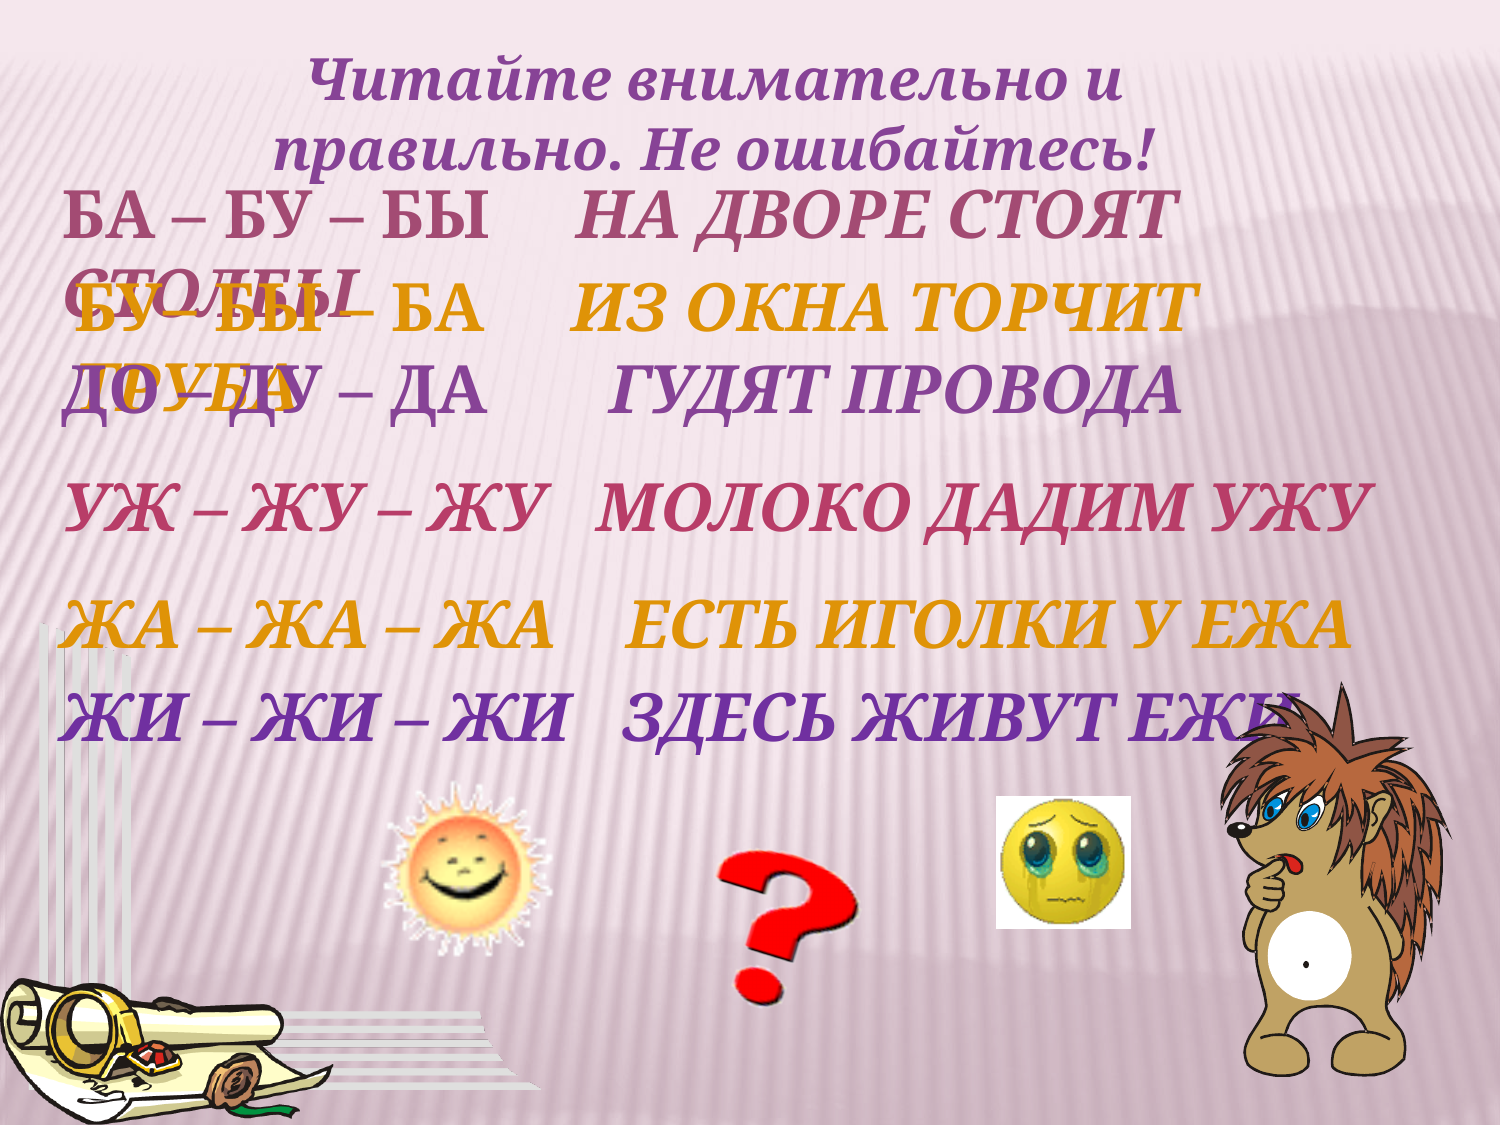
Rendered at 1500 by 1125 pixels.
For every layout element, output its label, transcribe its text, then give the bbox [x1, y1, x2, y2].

text_box ЖА – ЖА – ЖА ЕСТЬ ИГОЛКИ У ЕЖА [46, 574, 1454, 667]
text_box УЖ – ЖУ – ЖУ МОЛОКО ДАДИМ УЖУ [46, 456, 1454, 552]
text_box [1218, 679, 1454, 1080]
picture [634, 810, 922, 1050]
picture [995, 796, 1131, 929]
text_box ДО – ДУ – ДА ГУДЯТ ПРОВОДА [46, 339, 1454, 435]
text_box БА – БУ – БЫ НА ДВОРЕ СТОЯТ СТОЛБЫ [46, 163, 1454, 339]
picture [0, 620, 563, 1125]
text_box Читайте внимательно и правильно. Не ошибайтесь! [164, 35, 1266, 190]
text_box ЖИ – ЖИ – ЖИ ЗДЕСЬ ЖИВУТ ЕЖИ [550, 667, 1215, 763]
text_box БУ– БЫ – БА ИЗ ОКНА ТОРЧИТ ТРУБА [58, 257, 1465, 433]
